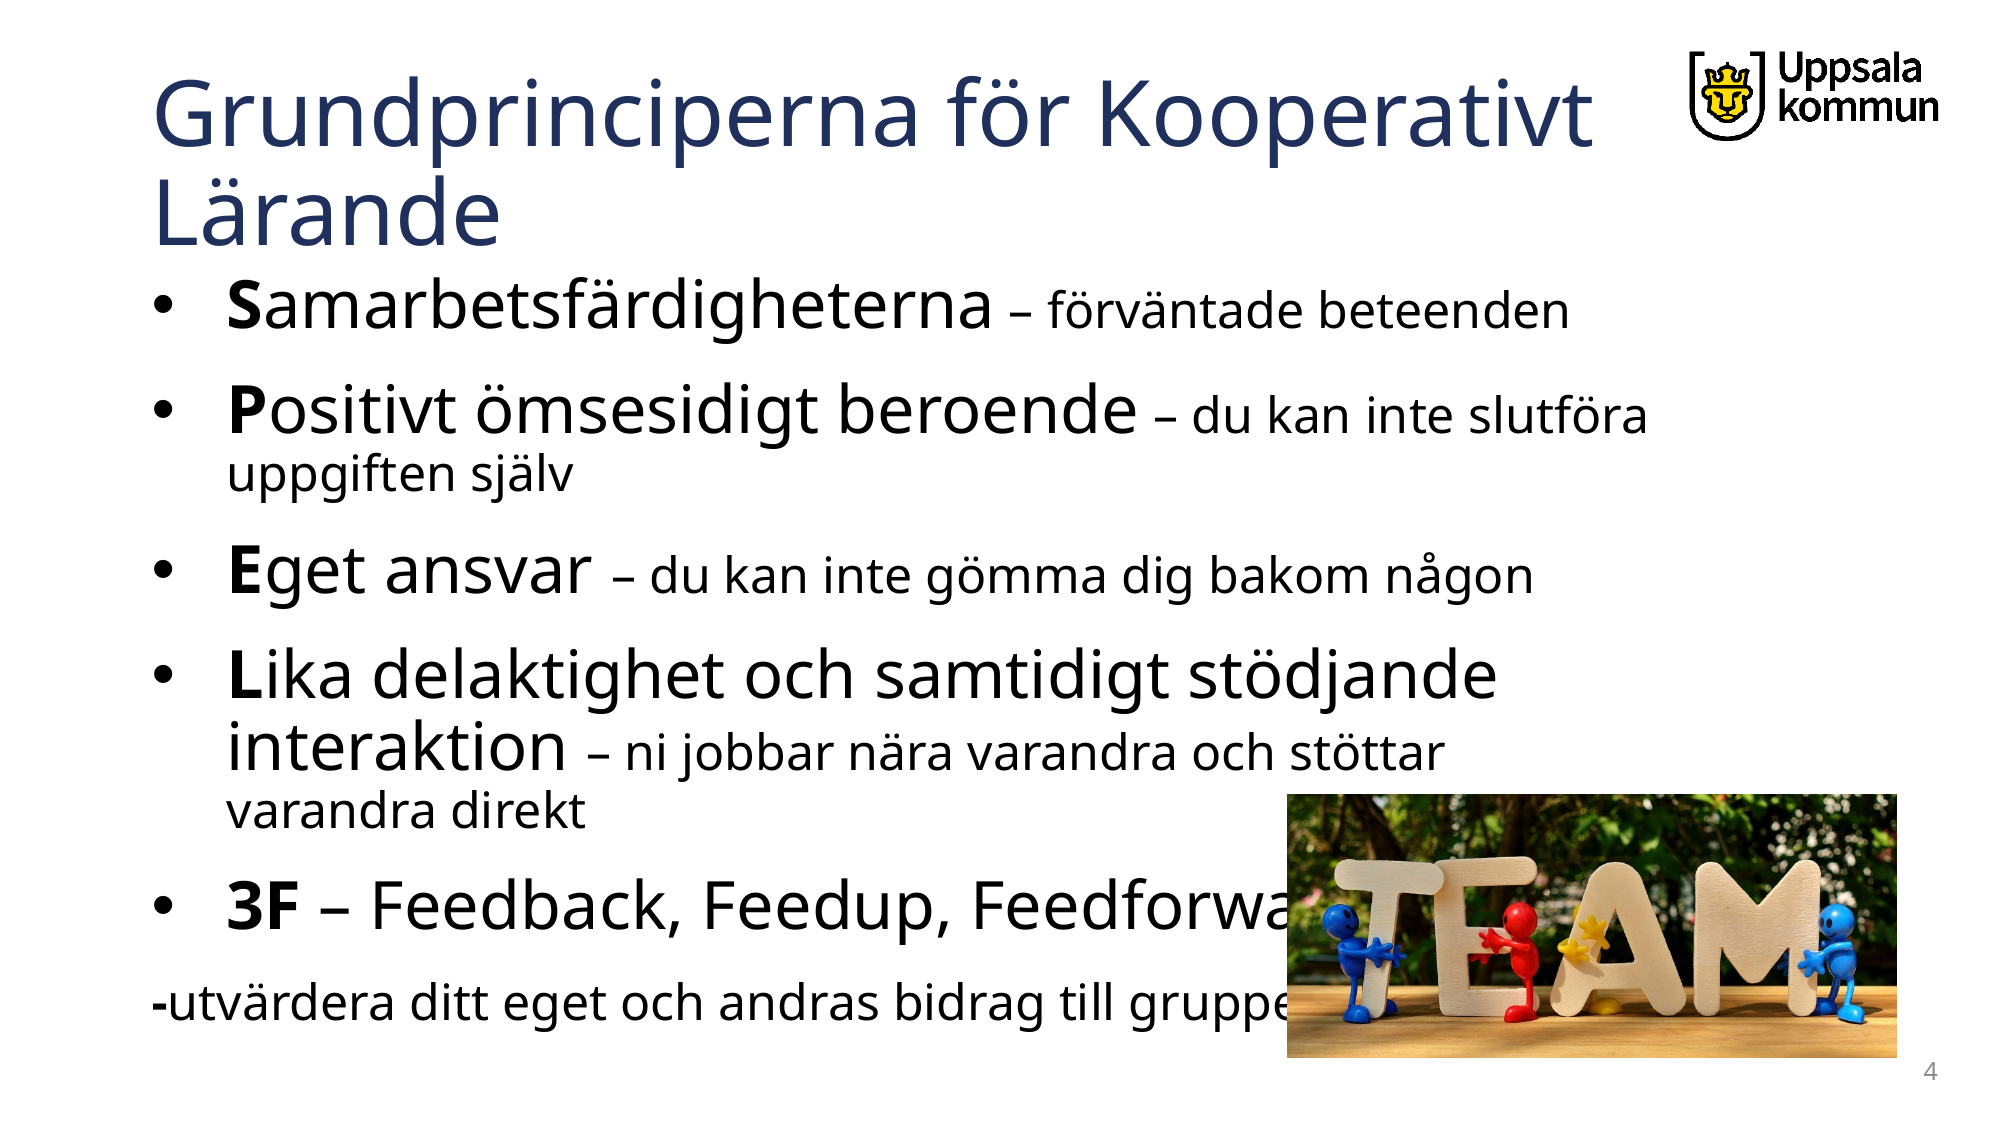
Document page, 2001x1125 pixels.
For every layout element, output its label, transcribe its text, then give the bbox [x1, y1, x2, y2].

list Samarbetsfärdigheterna – förväntade beteenden Positivt ömsesidigt beroende – du kan inte slutföra uppgiften själv Eget ansvar – du kan inte gömma dig bakom någon Lika delaktighet och samtidigt stödjande interaktion – ni jobbar nära varandra och stöttar varandra direkt 3F – Feedback, Feedup, Feedforward -utvärdera ditt eget och andras bidrag till gruppen [136, 263, 1674, 845]
title Grundprinciperna för Kooperativt Lärande [136, 26, 1674, 263]
slide_number 4 [1502, 1042, 1953, 1103]
picture [1287, 794, 1897, 1058]
picture [1674, 36, 1953, 156]
